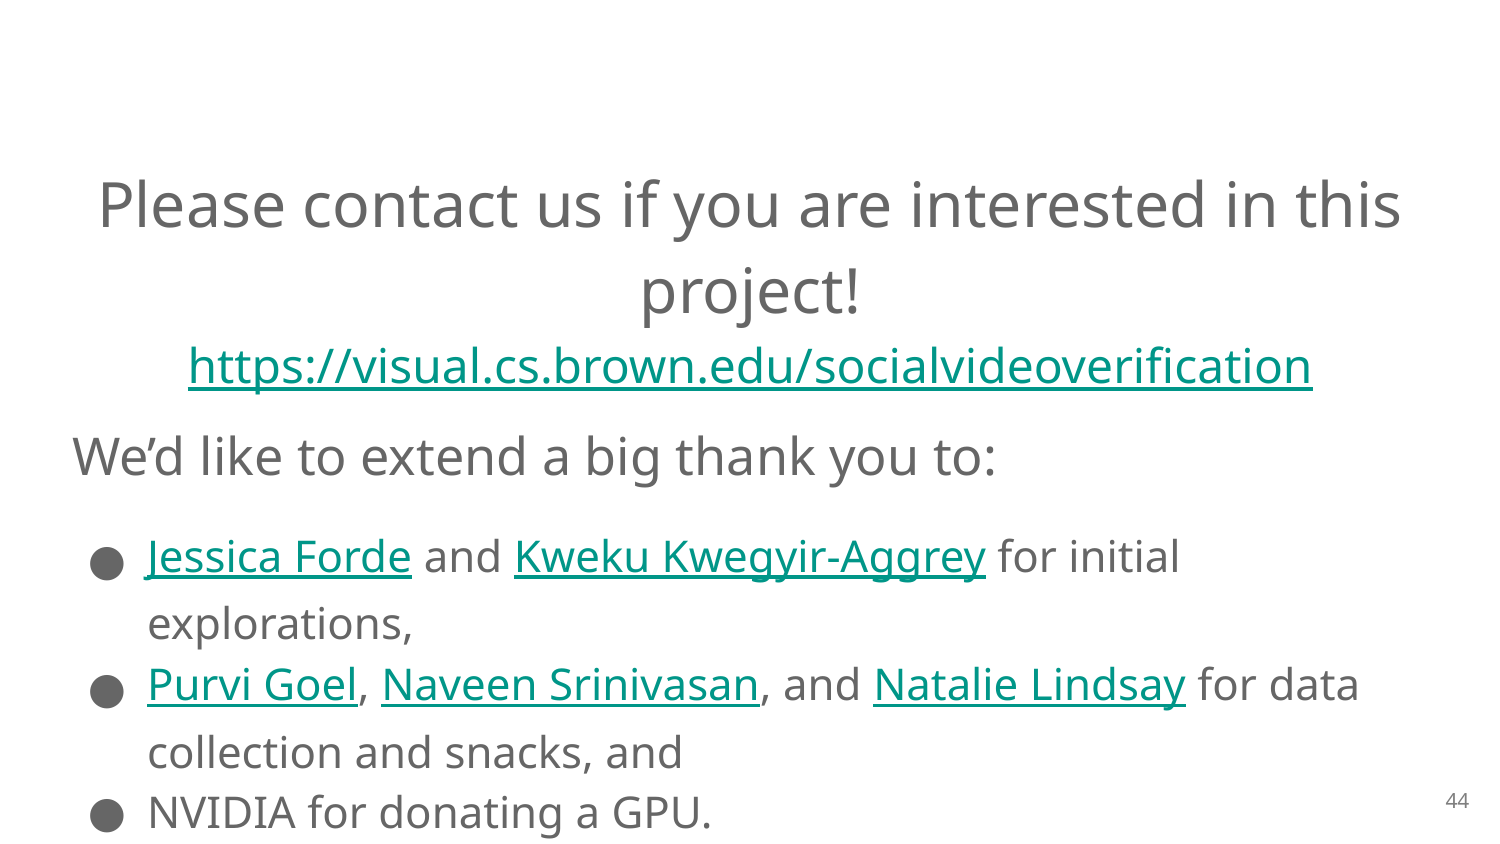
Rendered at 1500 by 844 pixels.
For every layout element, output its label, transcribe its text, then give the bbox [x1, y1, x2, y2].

list Please contact us if you are interested in this project! https://visual.cs.brown.edu/socialvideoverification [38, 138, 1463, 249]
slide_number 44 [1394, 769, 1484, 834]
text_box We’d like to extend a big thank you to: Jessica Forde and Kweku Kwegyir-Aggrey for initial explorations, Purvi Goel, Naveen Srinivasan, and Natalie Lindsay for data collection and snacks, and NVIDIA for donating a GPU. [57, 399, 1437, 803]
